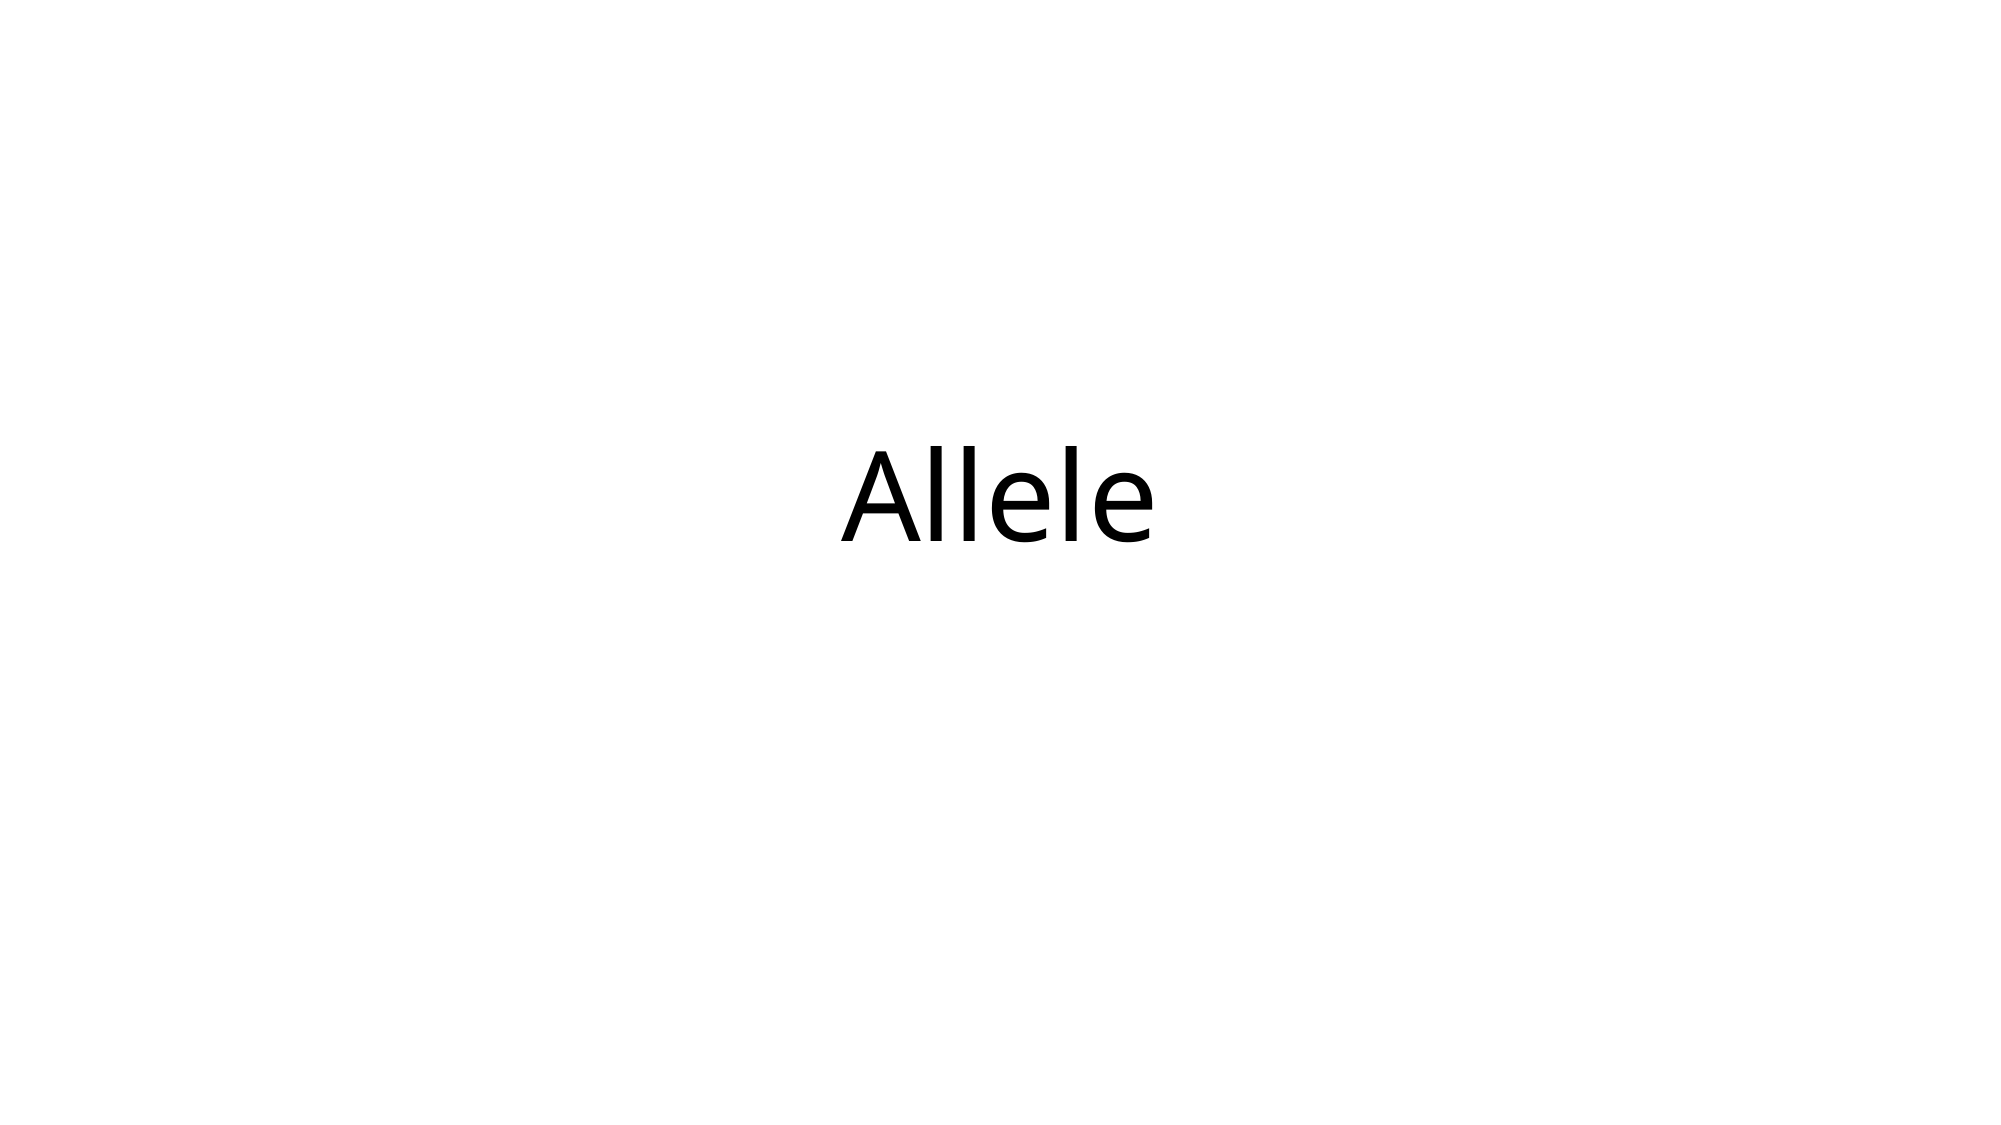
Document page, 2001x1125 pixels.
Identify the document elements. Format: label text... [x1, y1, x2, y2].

title Allele [249, 184, 1750, 576]
